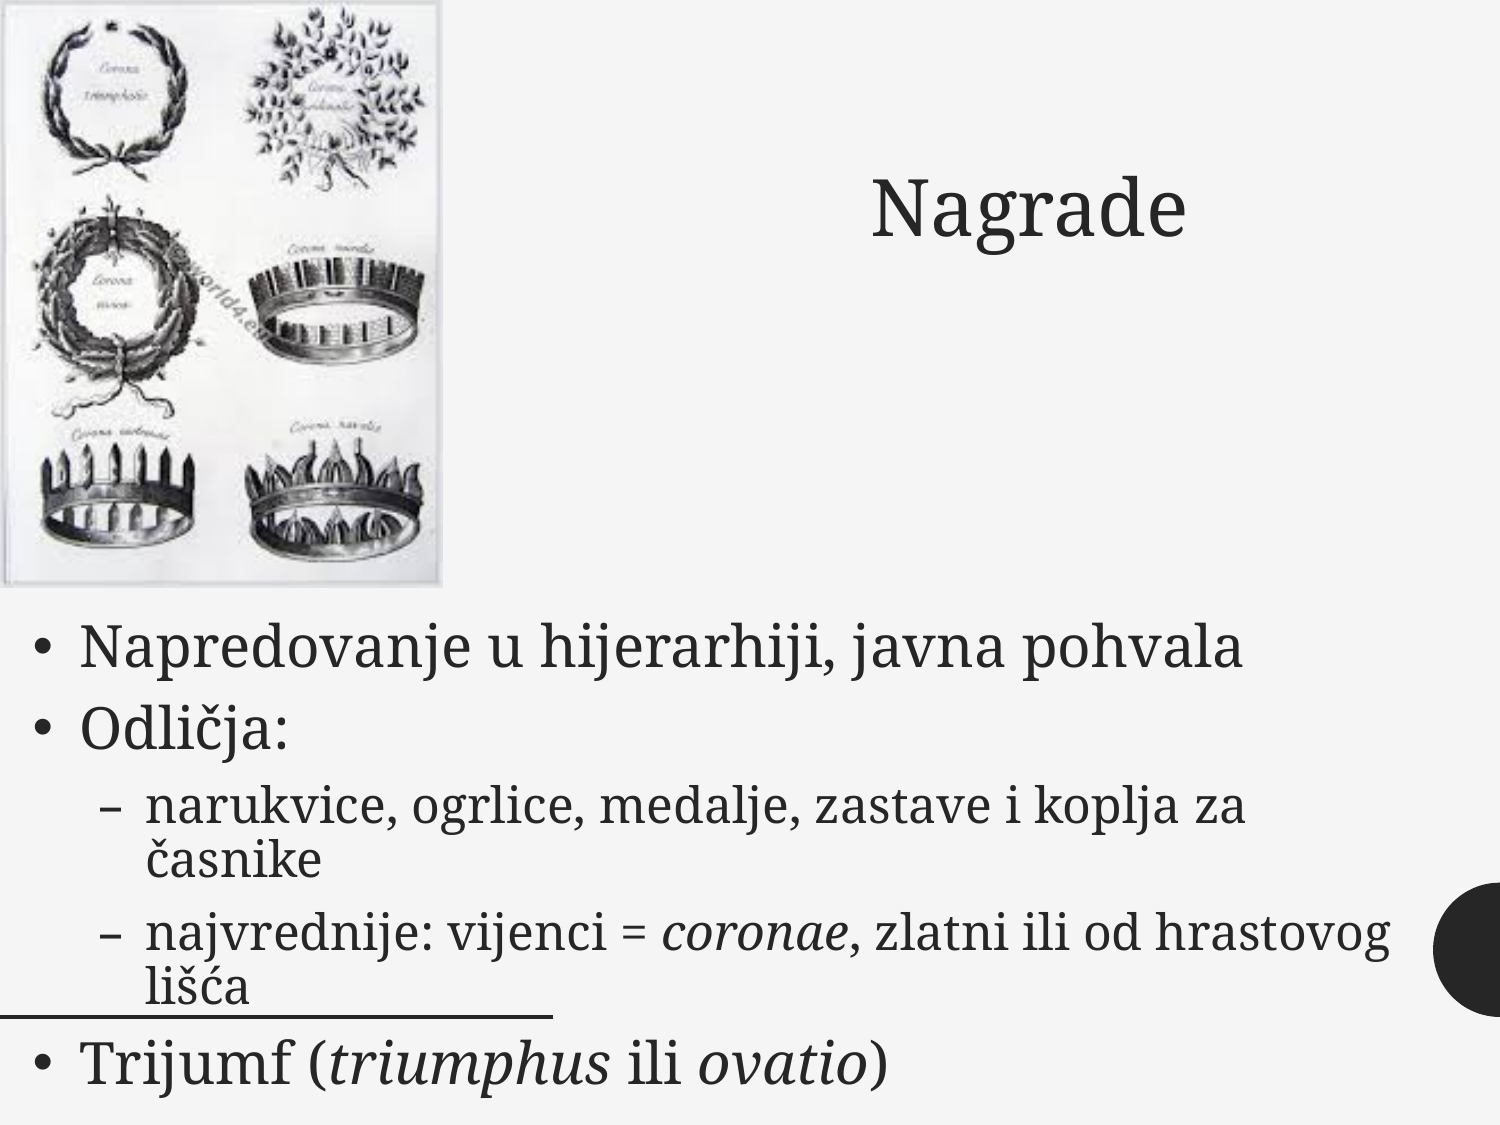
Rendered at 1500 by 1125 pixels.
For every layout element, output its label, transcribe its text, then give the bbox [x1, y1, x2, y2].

list Napredovanje u hijerarhiji, javna pohvala Odličja: narukvice, ogrlice, medalje, zastave i koplja za časnike najvrednije: vijenci = coronae, zlatni ili od hrastovog lišća Trijumf (triumphus ili ovatio) [17, 609, 1424, 1106]
title Nagrade [584, 160, 1205, 349]
picture [0, 0, 443, 588]
